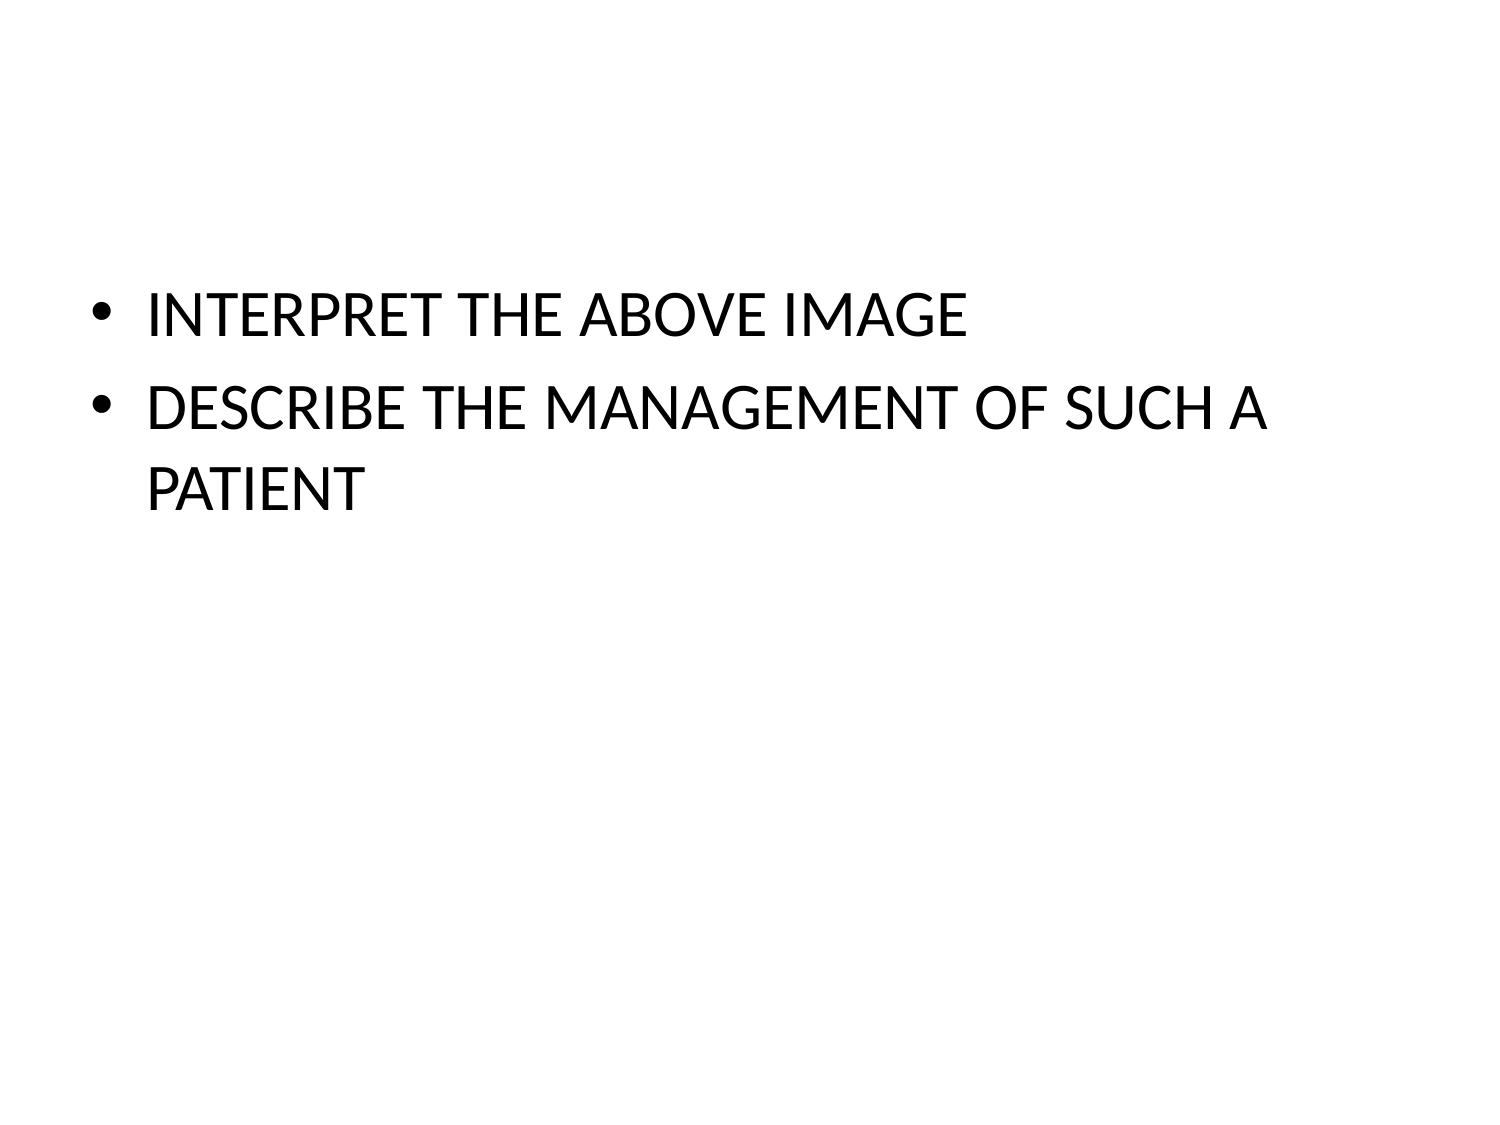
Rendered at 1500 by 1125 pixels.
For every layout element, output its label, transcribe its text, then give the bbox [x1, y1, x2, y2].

list INTERPRET THE ABOVE IMAGE DESCRIBE THE MANAGEMENT OF SUCH A PATIENT [75, 262, 1425, 1005]
